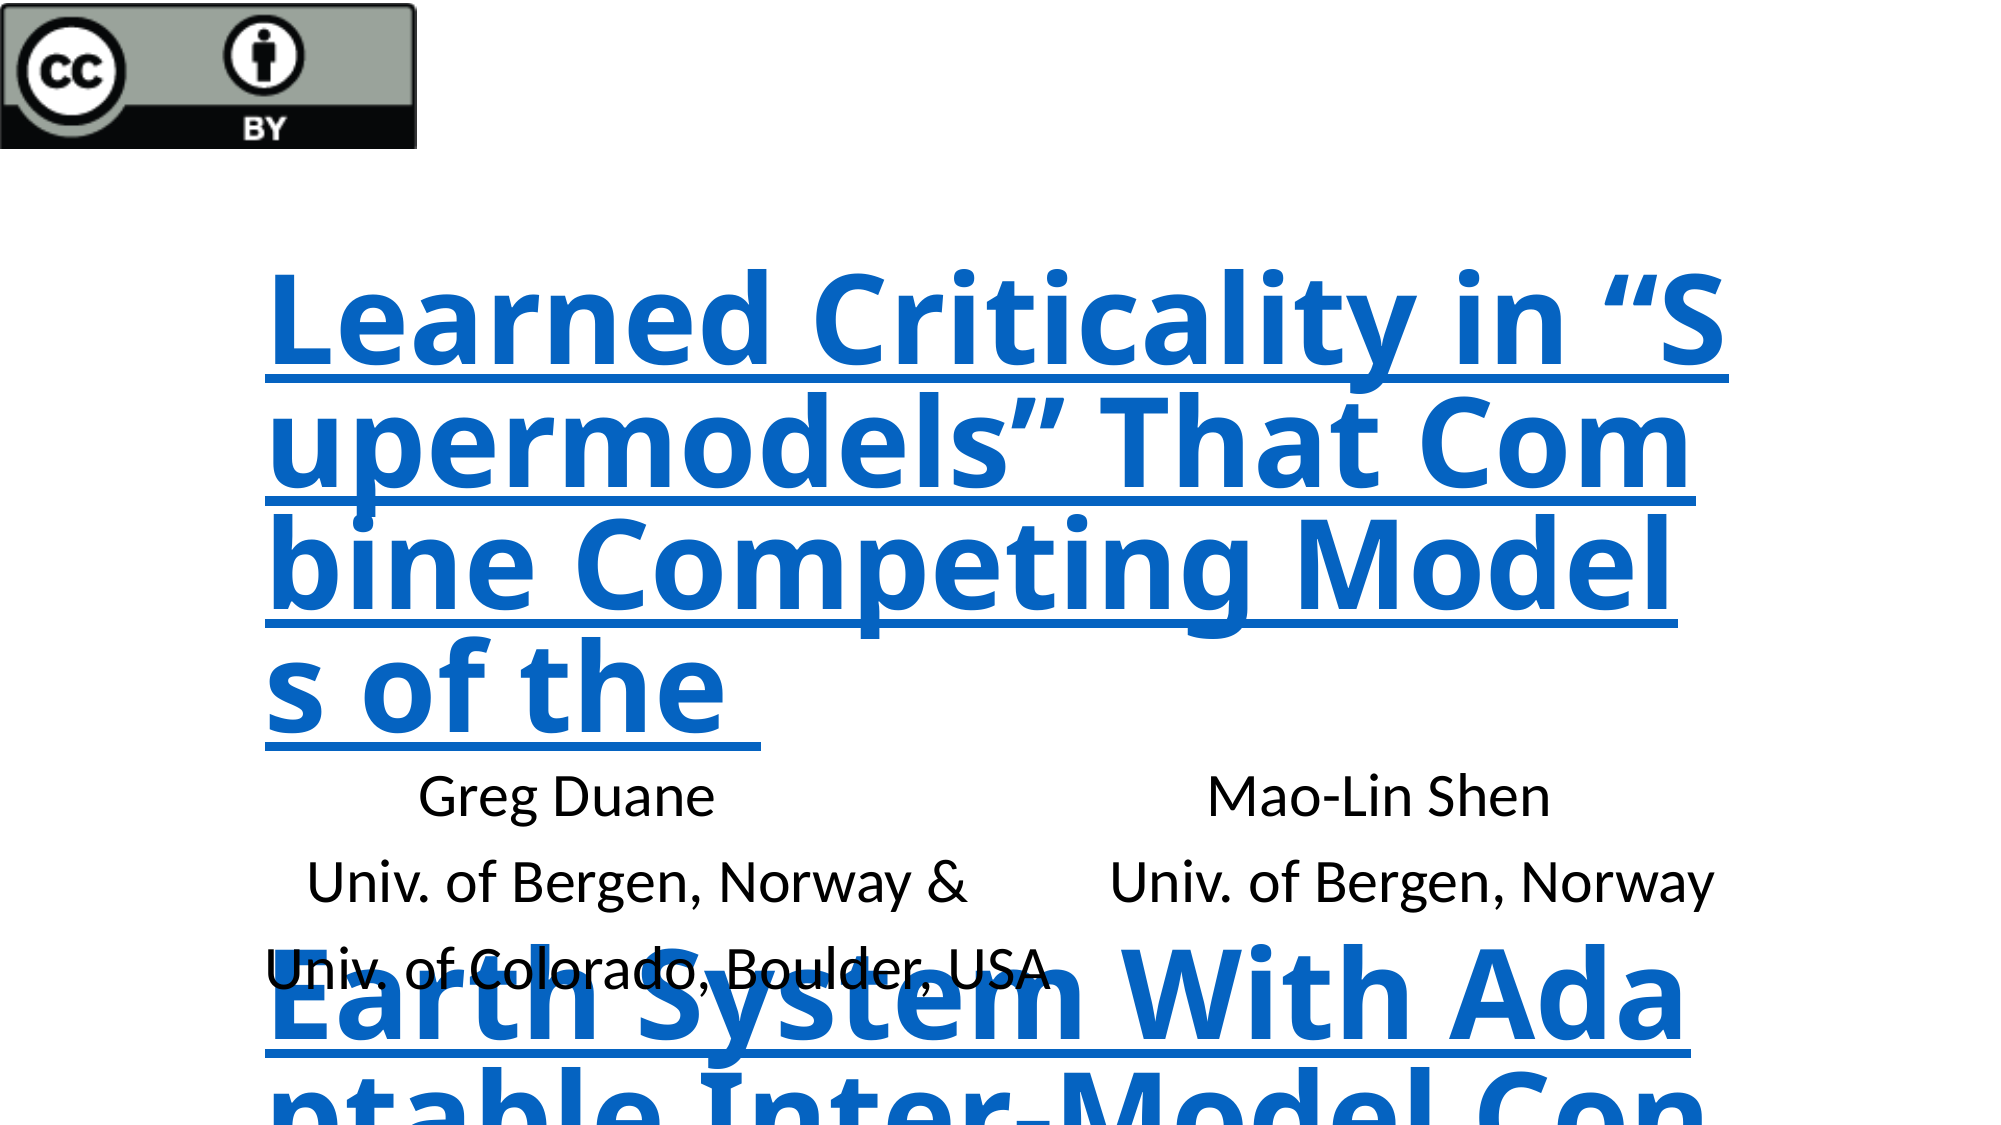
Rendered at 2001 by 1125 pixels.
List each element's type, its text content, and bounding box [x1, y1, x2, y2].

subtitle Greg Duane Mao-Lin Shen Univ. of Bergen, Norway & Univ. of Bergen, Norway Univ. of Colorado, Boulder, USA [249, 755, 1750, 1028]
title Learned Criticality in “Supermodels” That Combine Competing Models of the Earth System With Adaptable Inter-Model Connections [249, 97, 1750, 710]
picture [0, 3, 417, 149]
